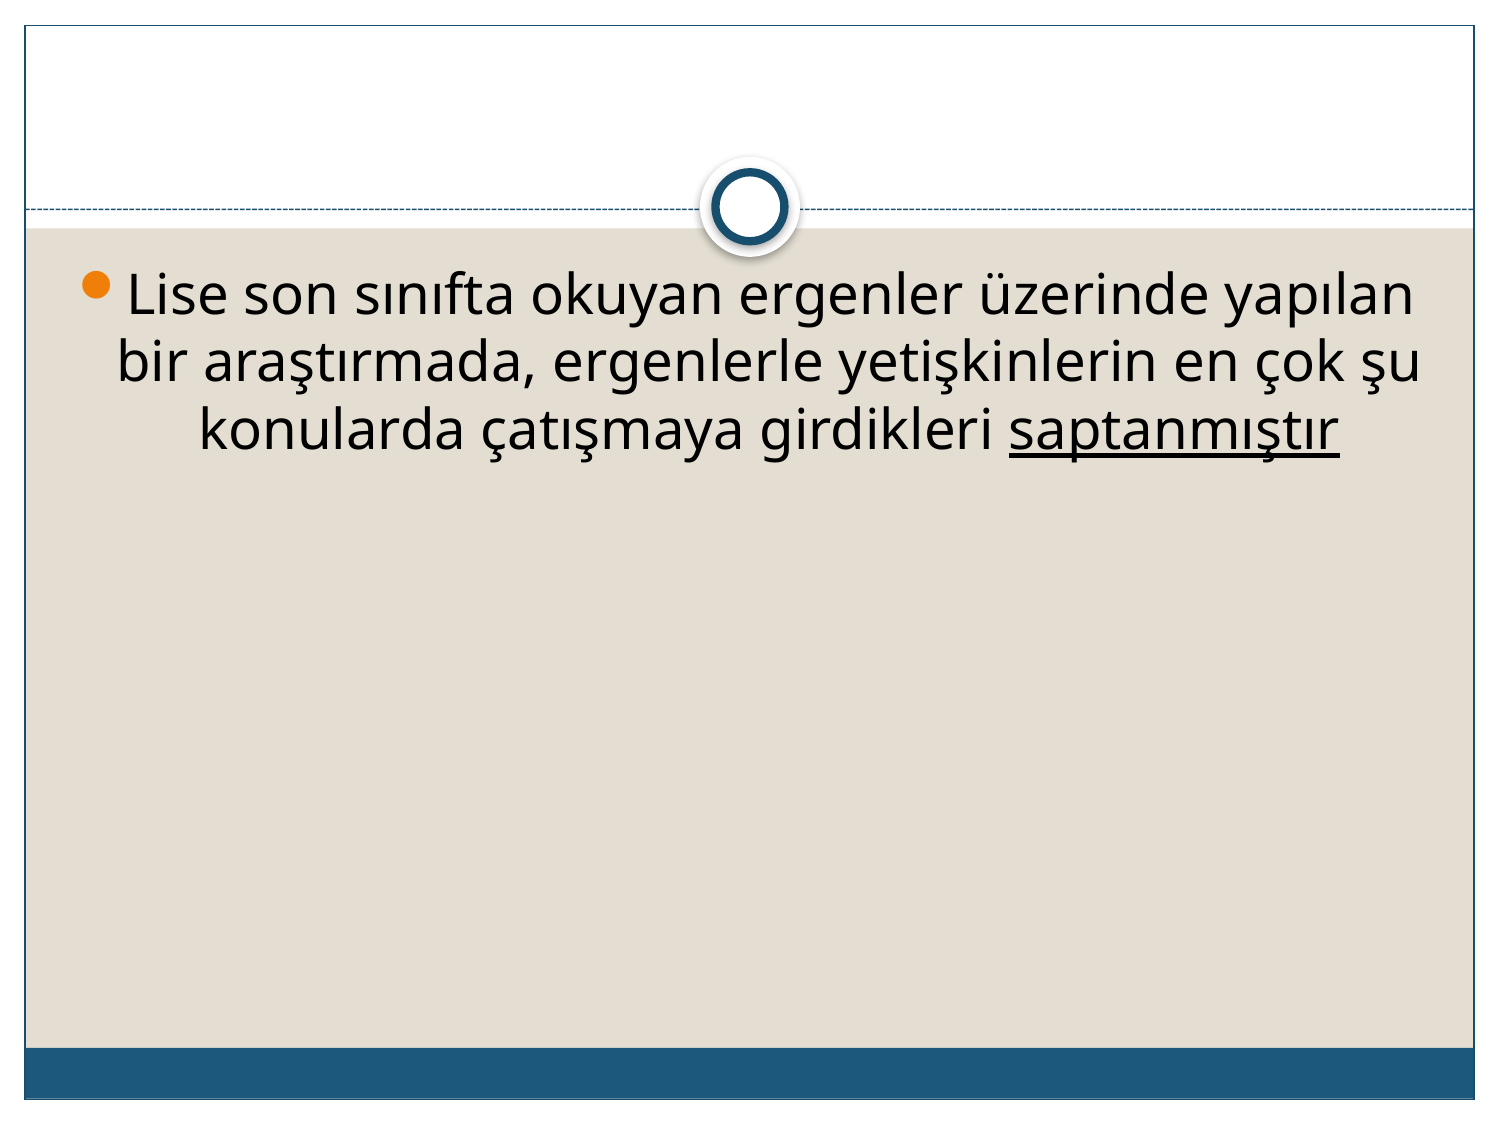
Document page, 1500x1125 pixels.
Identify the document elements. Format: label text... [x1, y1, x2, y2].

list Lise son sınıfta okuyan ergenler üzerinde yapılan bir araştırmada, ergenlerle yetişkinlerin en çok şu konularda çatışmaya girdikleri saptanmıştır [49, 250, 1445, 1001]
